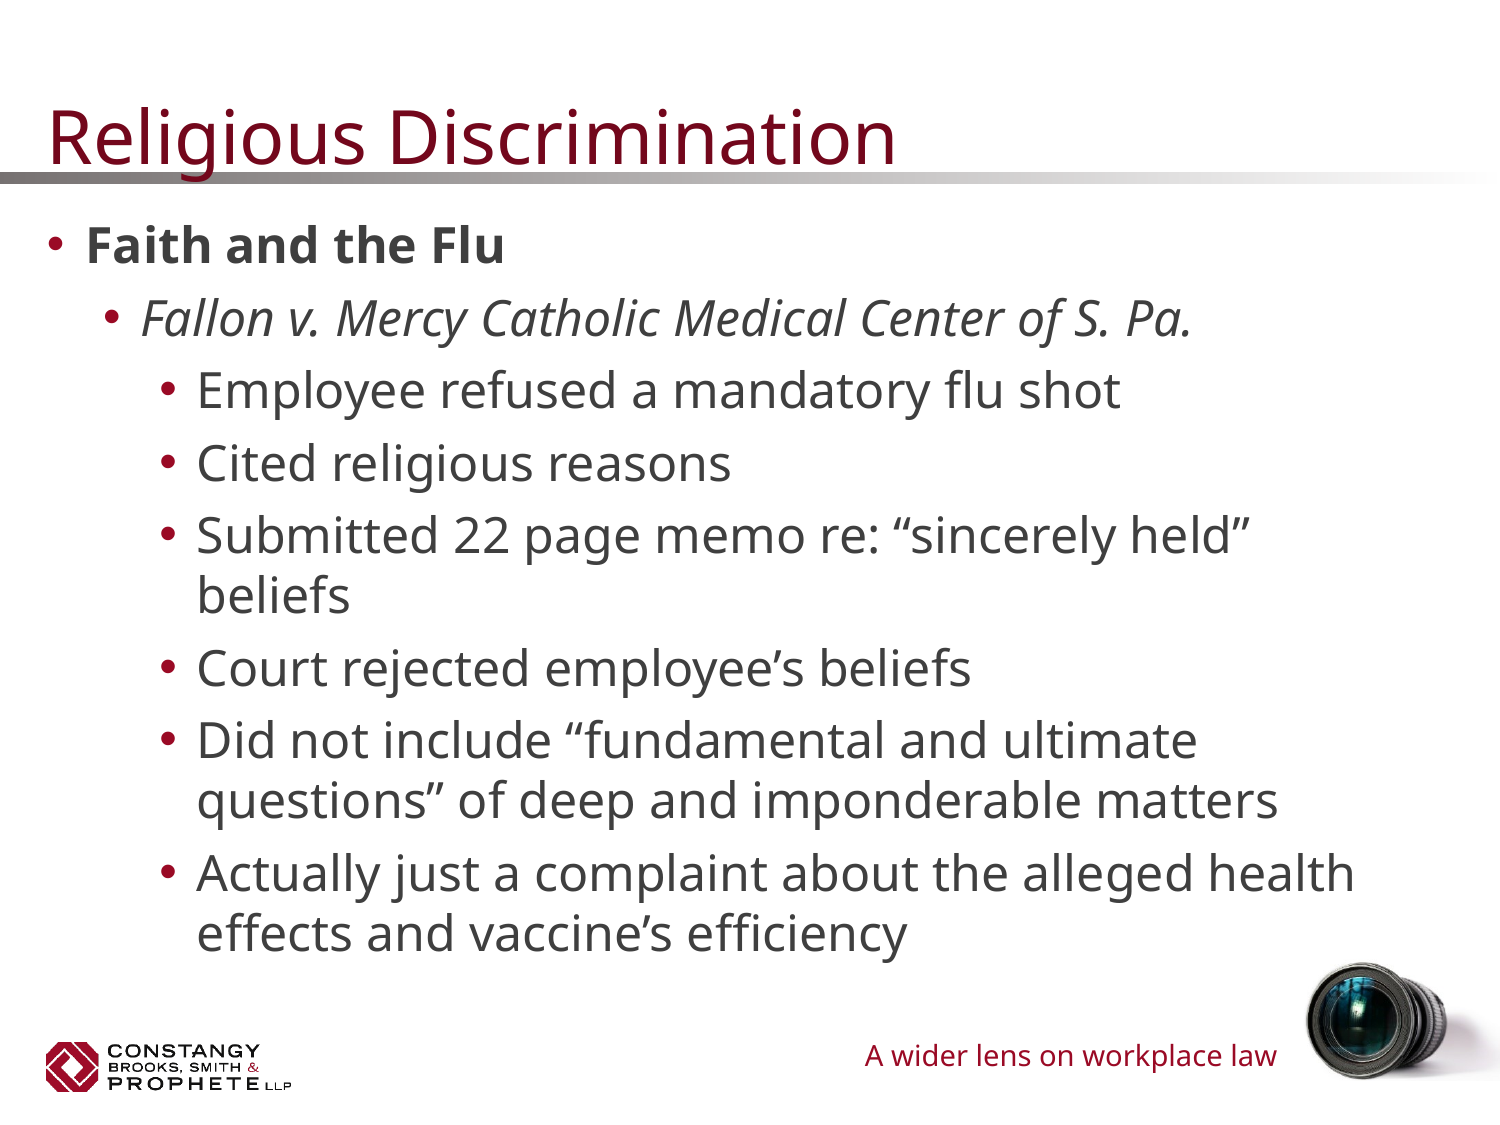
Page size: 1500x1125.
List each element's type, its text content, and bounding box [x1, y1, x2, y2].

picture [1303, 958, 1500, 1081]
picture [46, 1045, 291, 1092]
title Religious Discrimination [31, 61, 1326, 205]
list Faith and the Flu Fallon v. Mercy Catholic Medical Center of S. Pa. Employee refused a mandatory flu shot Cited religious reasons Submitted 22 page memo re: “sincerely held” beliefs Court rejected employee’s beliefs Did not include “fundamental and ultimate questions” of deep and imponderable matters Actually just a complaint about the alleged health effects and vaccine’s efficiency [31, 205, 1405, 1045]
